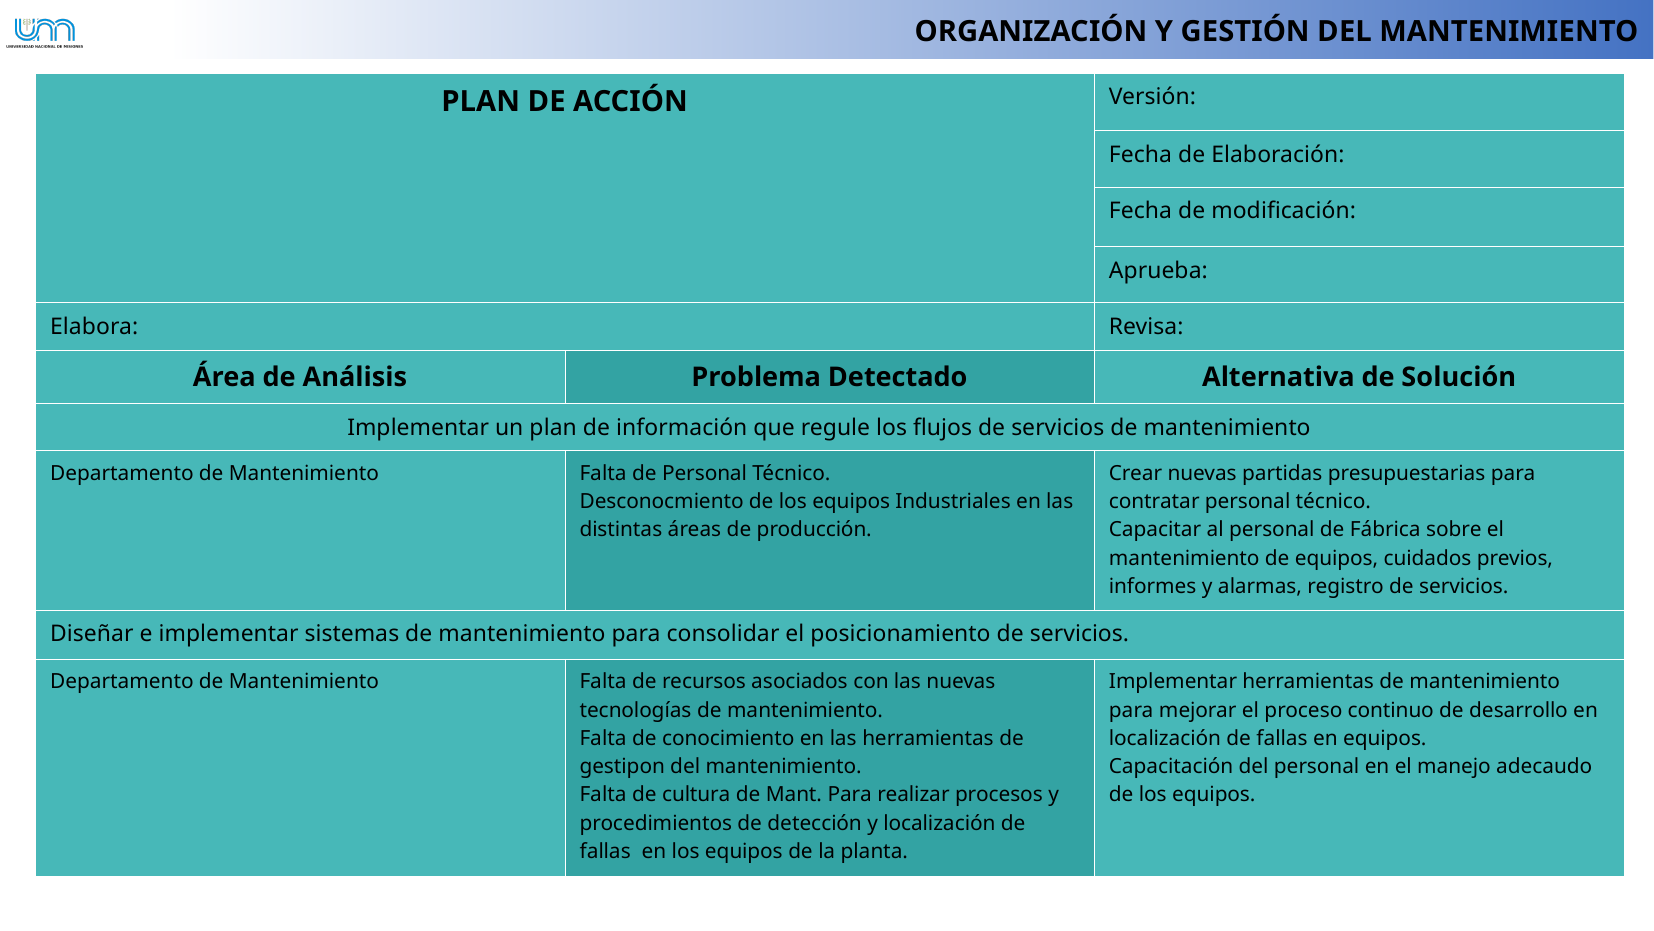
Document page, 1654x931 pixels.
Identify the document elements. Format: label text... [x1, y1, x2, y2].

table_cell Crear nuevas partidas presupuestarias para contratar personal técnico. Capacitar al personal de Fábrica sobre el mantenimiento de equipos, cuidados previos, informes y alarmas, registro de servicios. [1095, 451, 1624, 610]
table_cell Diseñar e implementar sistemas de mantenimiento para consolidar el posicionamiento de servicios. [36, 611, 1624, 659]
table_cell Elabora: [36, 303, 1094, 350]
table_header Versión: [1095, 74, 1624, 130]
table_cell Fecha de modificación: [1095, 188, 1624, 246]
table_cell Área de Análisis [36, 351, 565, 403]
table_cell Aprueba: [1095, 247, 1624, 302]
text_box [0, 0, 1654, 60]
table_cell Implementar un plan de información que regule los flujos de servicios de mantenimiento [36, 404, 1624, 450]
table_cell Fecha de Elaboración: [1095, 131, 1624, 187]
table_header PLAN DE ACCIÓN [36, 74, 1094, 302]
table_cell Alternativa de Solución [1095, 351, 1624, 403]
table_cell Revisa: [1095, 303, 1624, 350]
table_cell Implementar herramientas de mantenimiento para mejorar el proceso continuo de desarrollo en localización de fallas en equipos. Capacitación del personal en el manejo adecaudo de los equipos. [1095, 660, 1624, 876]
table_cell Falta de Personal Técnico. Desconocmiento de los equipos Industriales en las distintas áreas de producción. [566, 451, 1094, 610]
table_cell Problema Detectado [566, 351, 1094, 403]
table_cell Falta de recursos asociados con las nuevas tecnologías de mantenimiento. Falta de conocimiento en las herramientas de gestipon del mantenimiento. Falta de cultura de Mant. Para realizar procesos y procedimientos de detección y localización de fallas en los equipos de la planta. [566, 660, 1094, 876]
table_cell Departamento de Mantenimiento [36, 451, 565, 610]
table_cell Departamento de Mantenimiento [36, 660, 565, 876]
